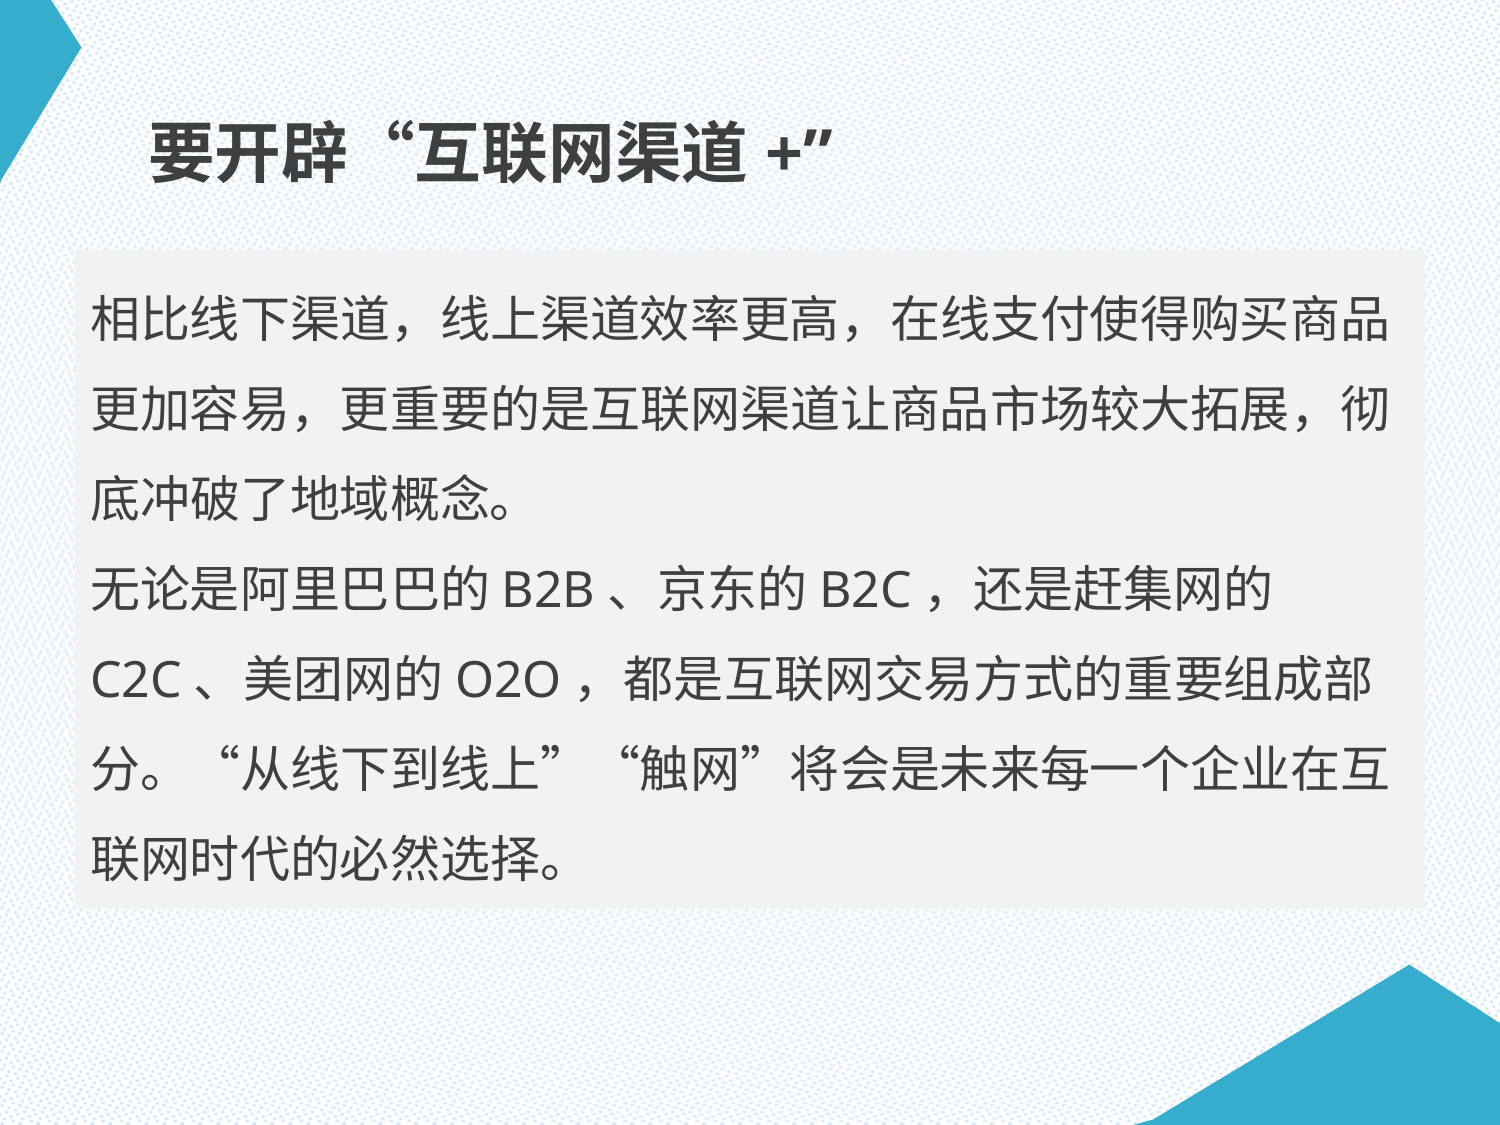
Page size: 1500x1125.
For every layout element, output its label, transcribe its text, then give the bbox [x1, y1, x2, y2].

title 要开辟“互联网渠道+” [133, 90, 957, 223]
picture [0, 0, 1500, 1125]
list 相比线下渠道，线上渠道效率更高，在线支付使得购买商品更加容易，更重要的是互联网渠道让商品市场较大拓展，彻底冲破了地域概念。 无论是阿里巴巴的B2B、京东的B2C，还是赶集网的C2C、美团网的O2O，都是互联网交易方式的重要组成部分。“从线下到线上”“触网”将会是未来每一个企业在互联网时代的必然选择。 [75, 249, 1425, 909]
